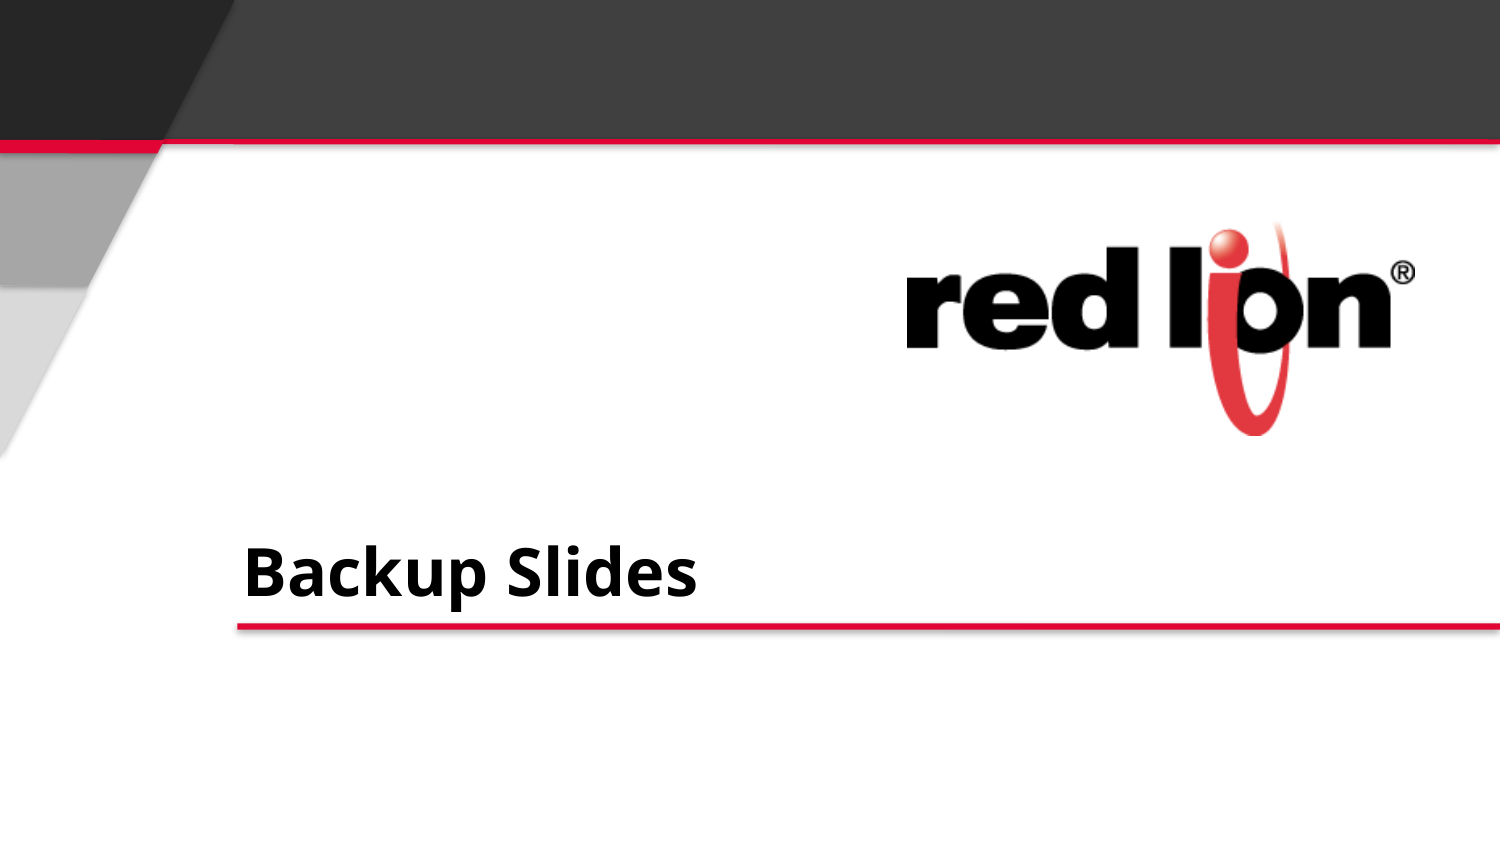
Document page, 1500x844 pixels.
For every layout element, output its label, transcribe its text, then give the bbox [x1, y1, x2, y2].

title Backup Slides [227, 533, 1428, 606]
picture [907, 219, 1415, 436]
